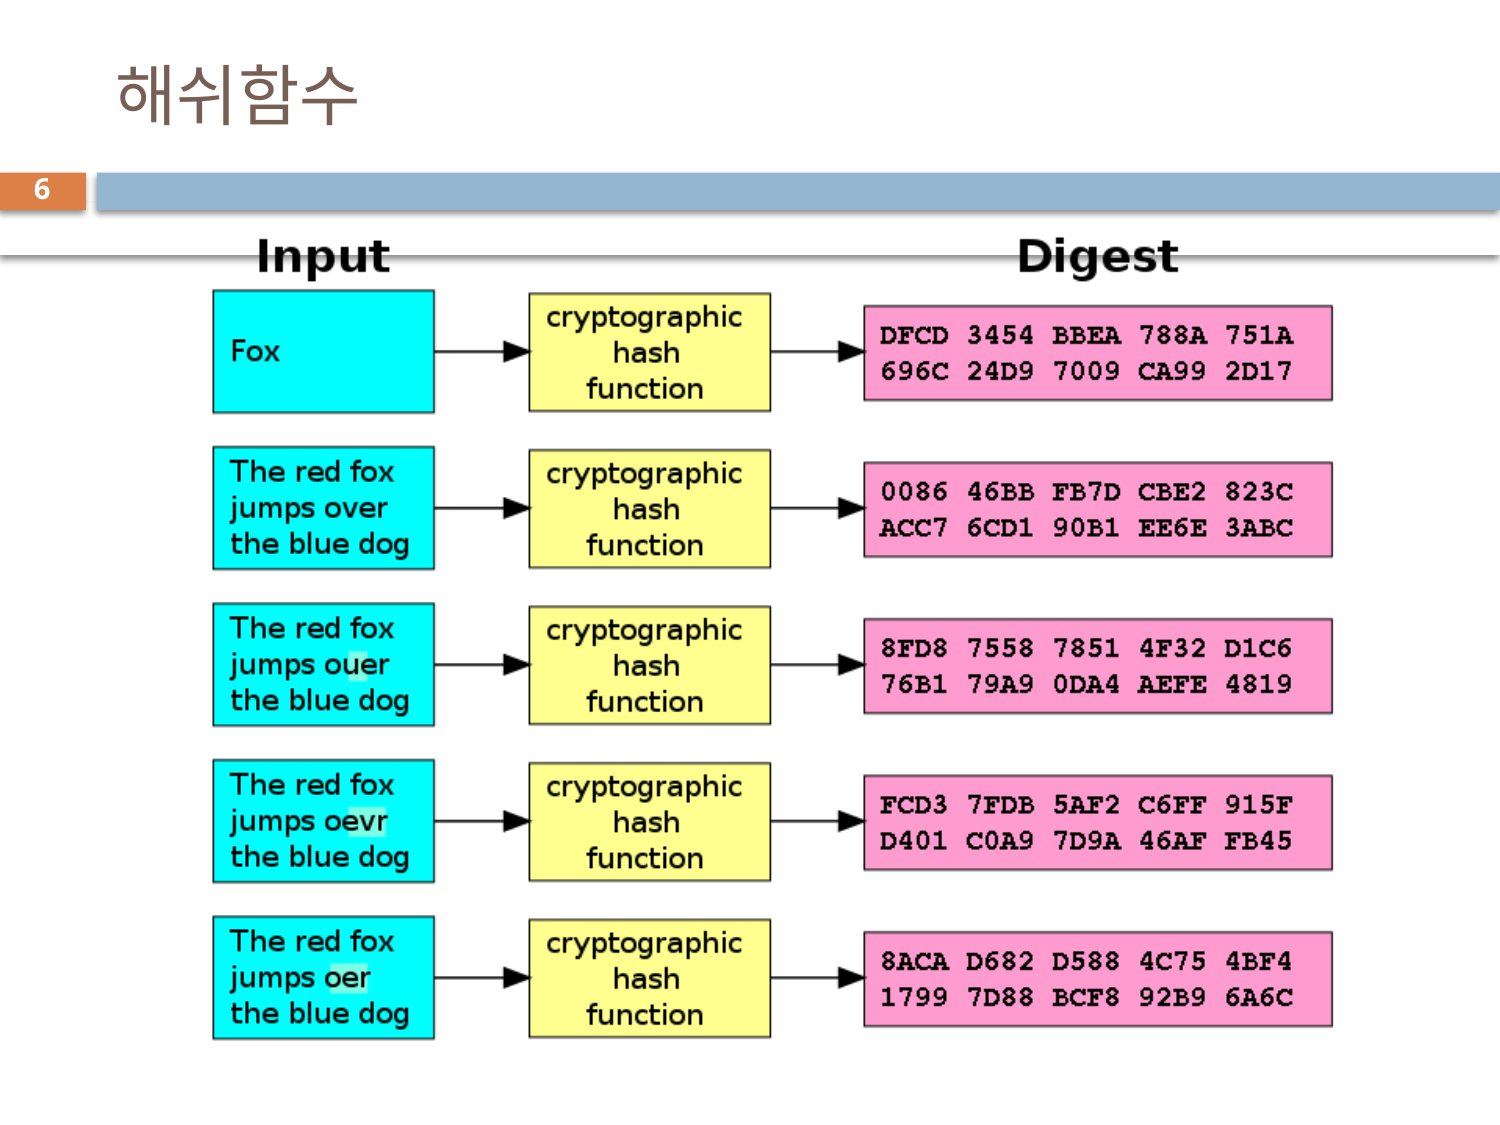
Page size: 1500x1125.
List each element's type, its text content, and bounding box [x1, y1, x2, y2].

title 해쉬함수 [100, 37, 1438, 149]
slide_number 6 [0, 170, 87, 211]
picture [194, 219, 1352, 1058]
